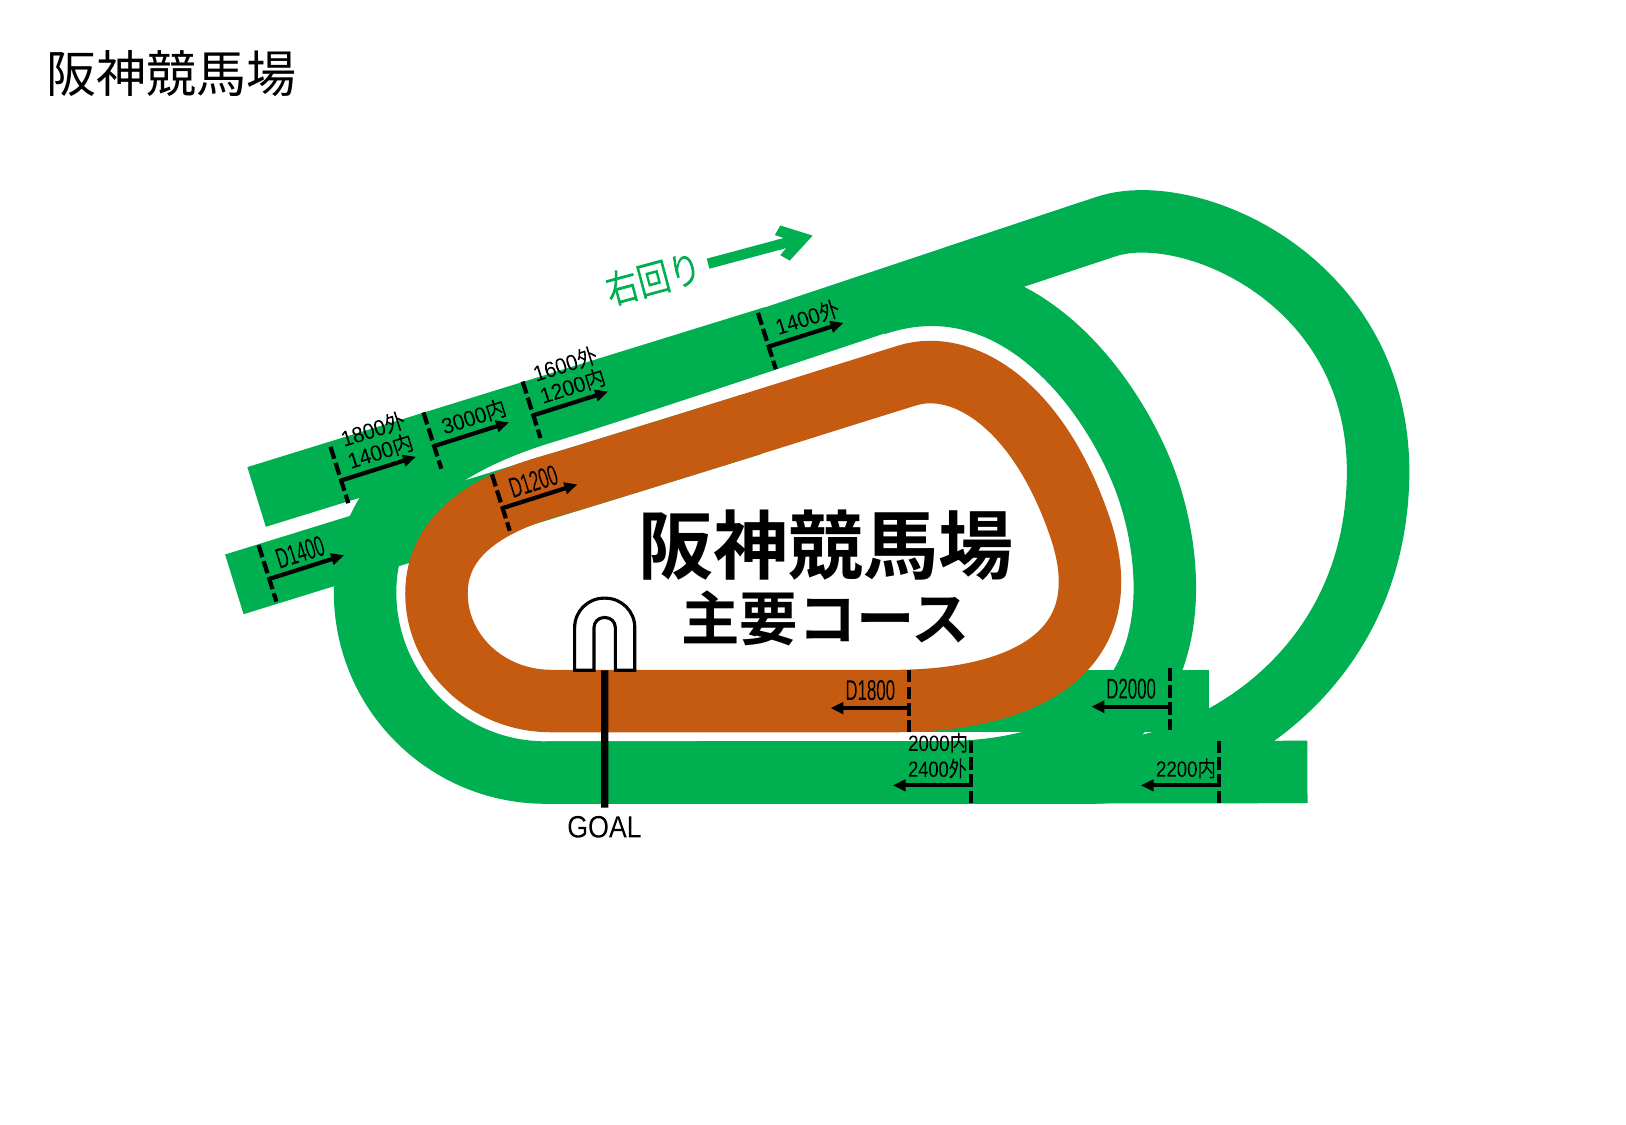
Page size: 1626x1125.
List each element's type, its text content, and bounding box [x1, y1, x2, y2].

text_box 阪神競馬場 [31, 35, 312, 111]
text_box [603, 245, 817, 282]
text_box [568, 598, 641, 838]
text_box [265, 531, 344, 592]
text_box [1091, 668, 1170, 731]
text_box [893, 732, 972, 803]
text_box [830, 669, 910, 732]
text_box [621, 490, 1031, 661]
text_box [430, 399, 509, 459]
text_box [765, 299, 844, 359]
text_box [234, 221, 1379, 773]
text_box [499, 461, 578, 521]
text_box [335, 419, 414, 494]
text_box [527, 354, 606, 428]
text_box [1141, 740, 1220, 803]
